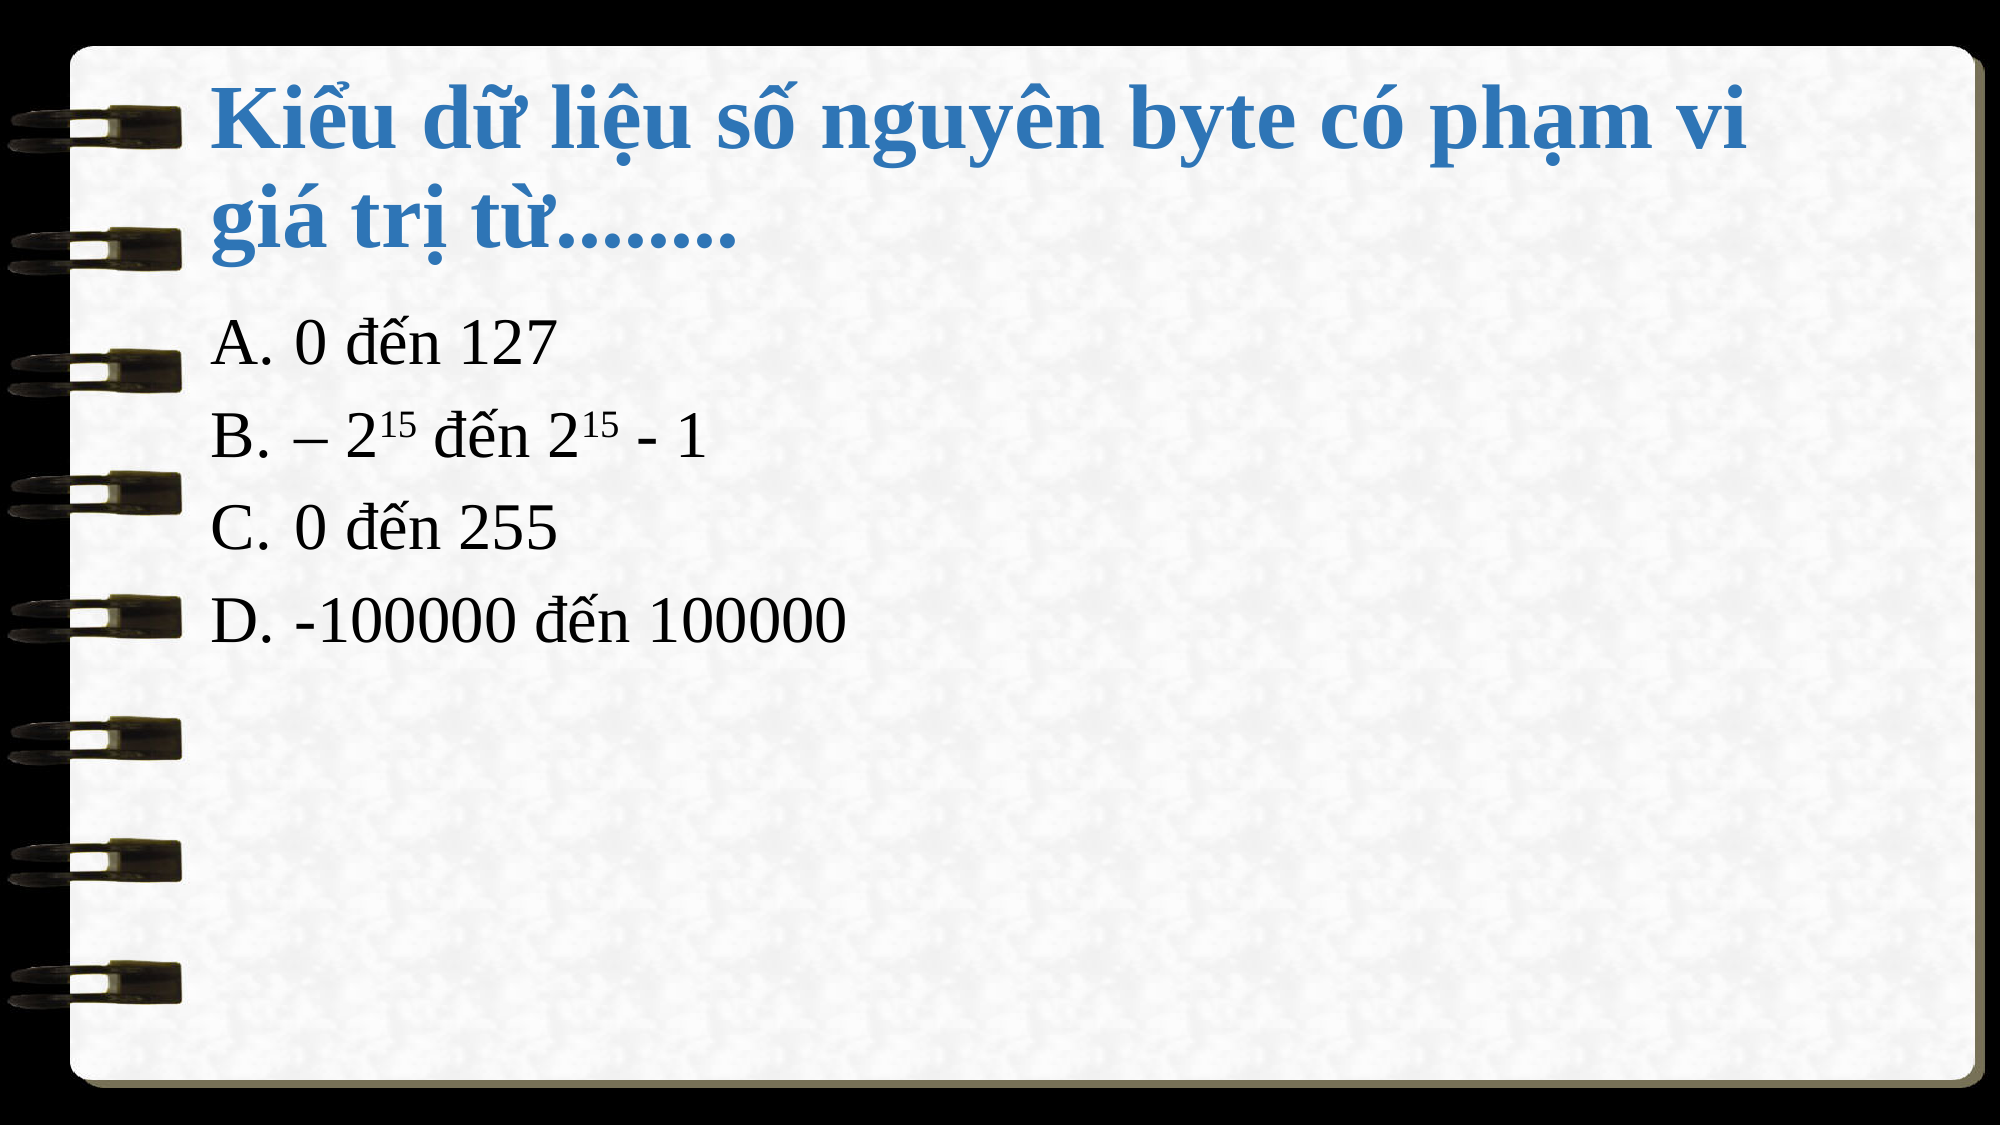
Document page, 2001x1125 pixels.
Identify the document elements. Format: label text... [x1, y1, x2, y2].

picture [0, 0, 2000, 1125]
list 0 đến 127 – 215 đến 215 - 1 0 đến 255 -100000 đến 100000 [195, 299, 1863, 1014]
title Kiểu dữ liệu số nguyên byte có phạm vi giá trị từ........ [195, 59, 1863, 278]
